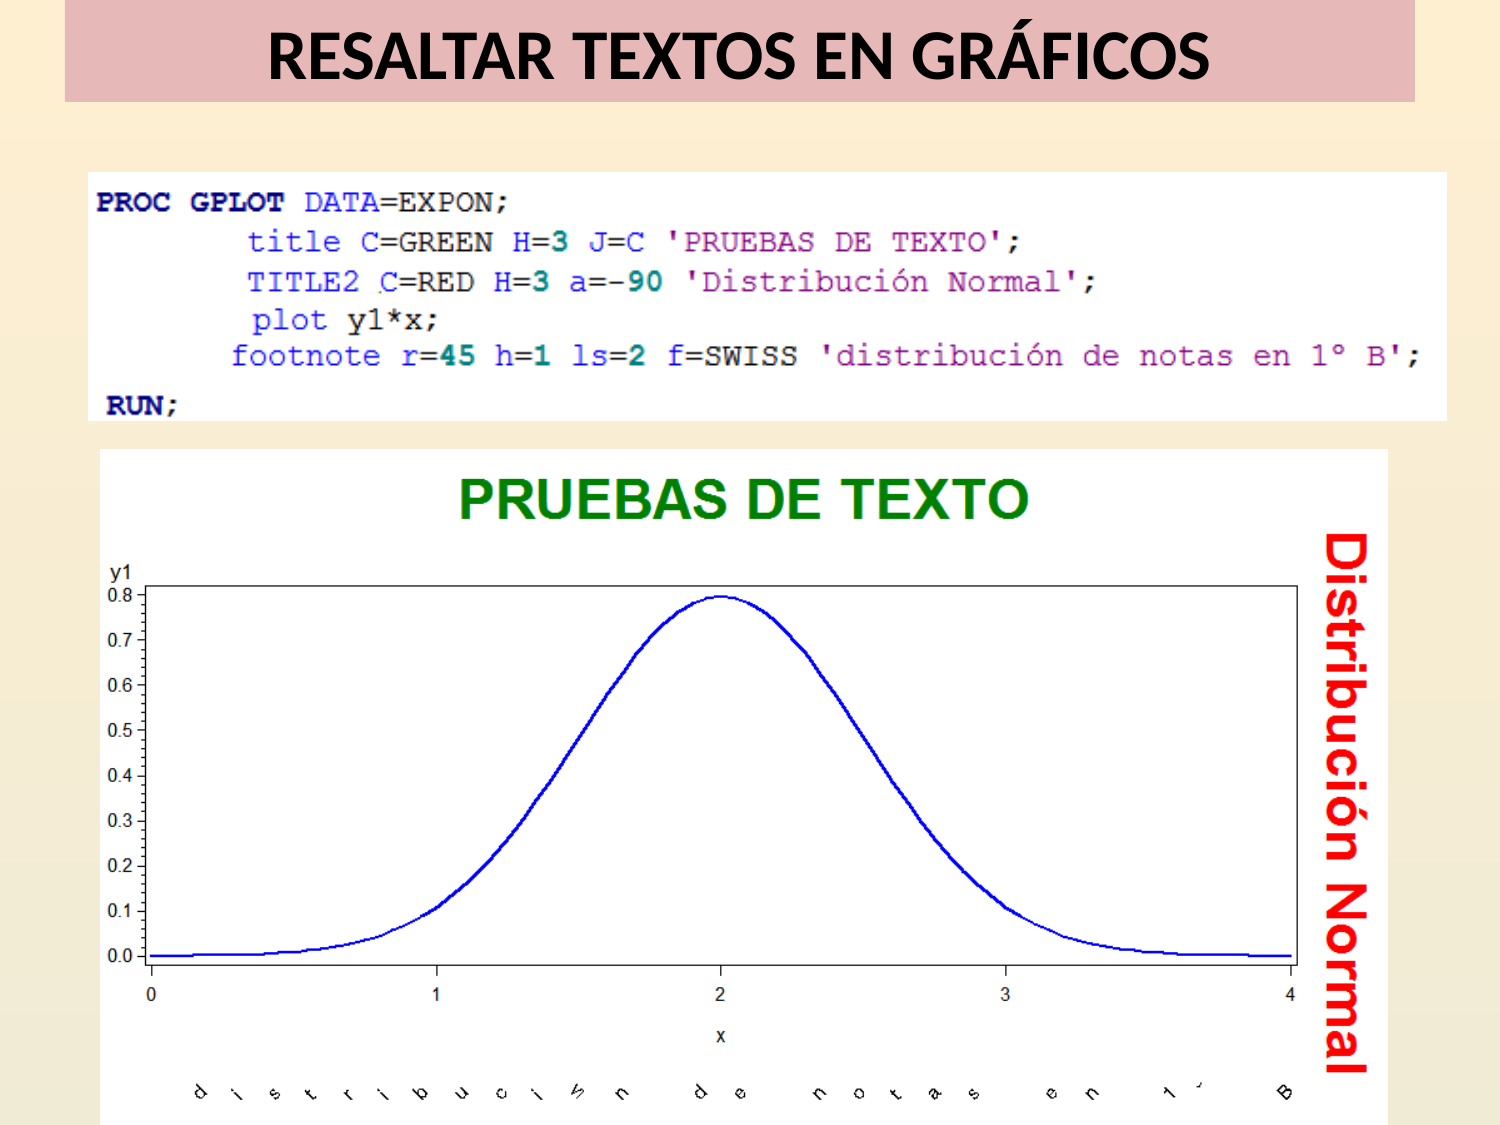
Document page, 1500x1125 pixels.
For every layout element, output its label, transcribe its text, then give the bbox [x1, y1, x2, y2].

picture [100, 449, 1389, 1125]
picture [88, 172, 1447, 421]
title RESALTAR TEXTOS EN GRÁFICOS [64, 0, 1415, 102]
